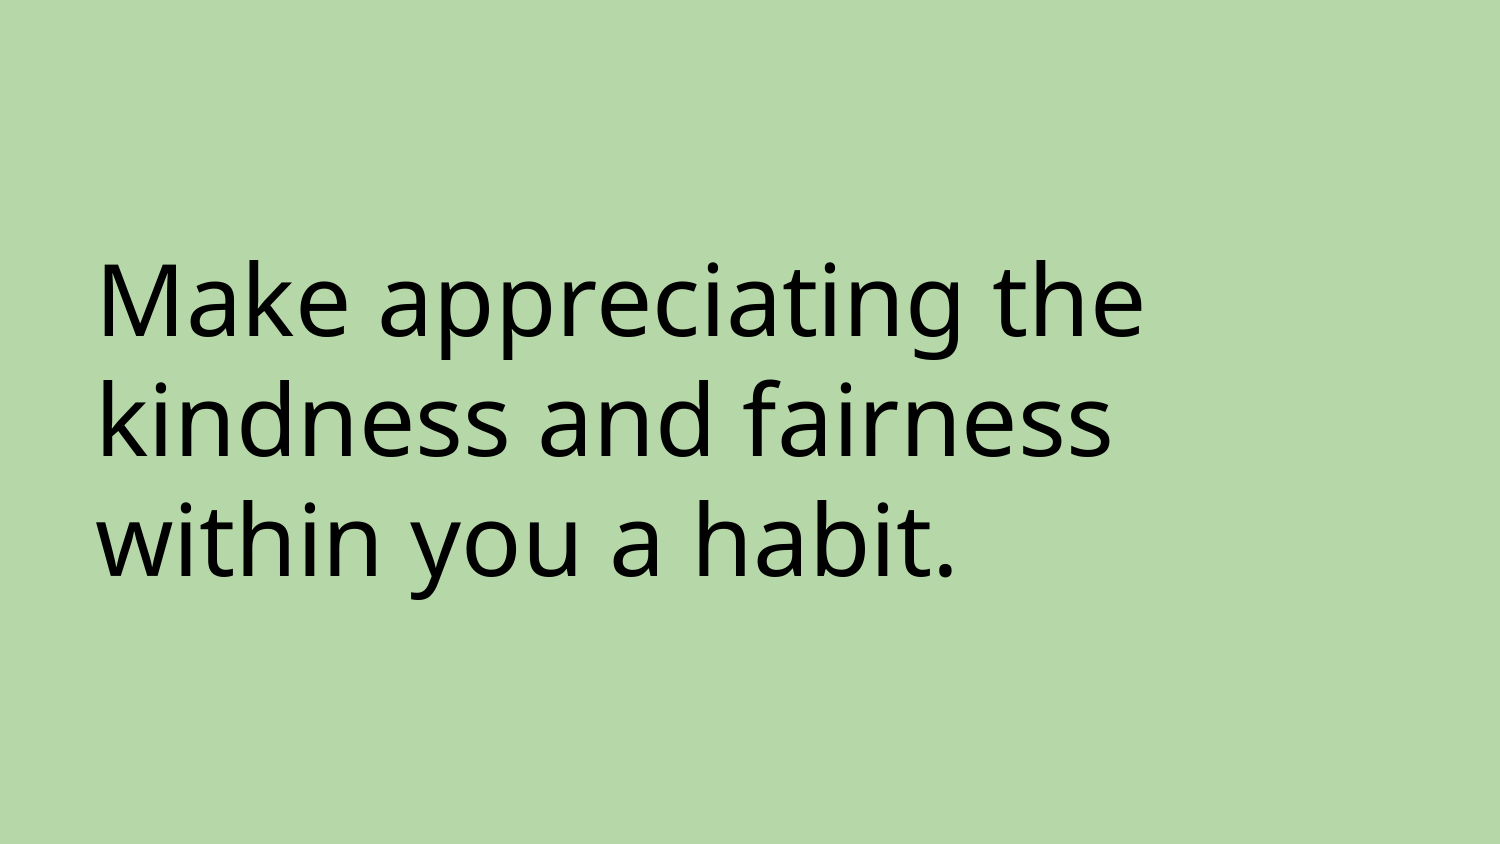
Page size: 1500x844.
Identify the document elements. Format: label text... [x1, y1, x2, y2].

title Make appreciating the kindness and fairness within you a habit. [80, 73, 1428, 759]
